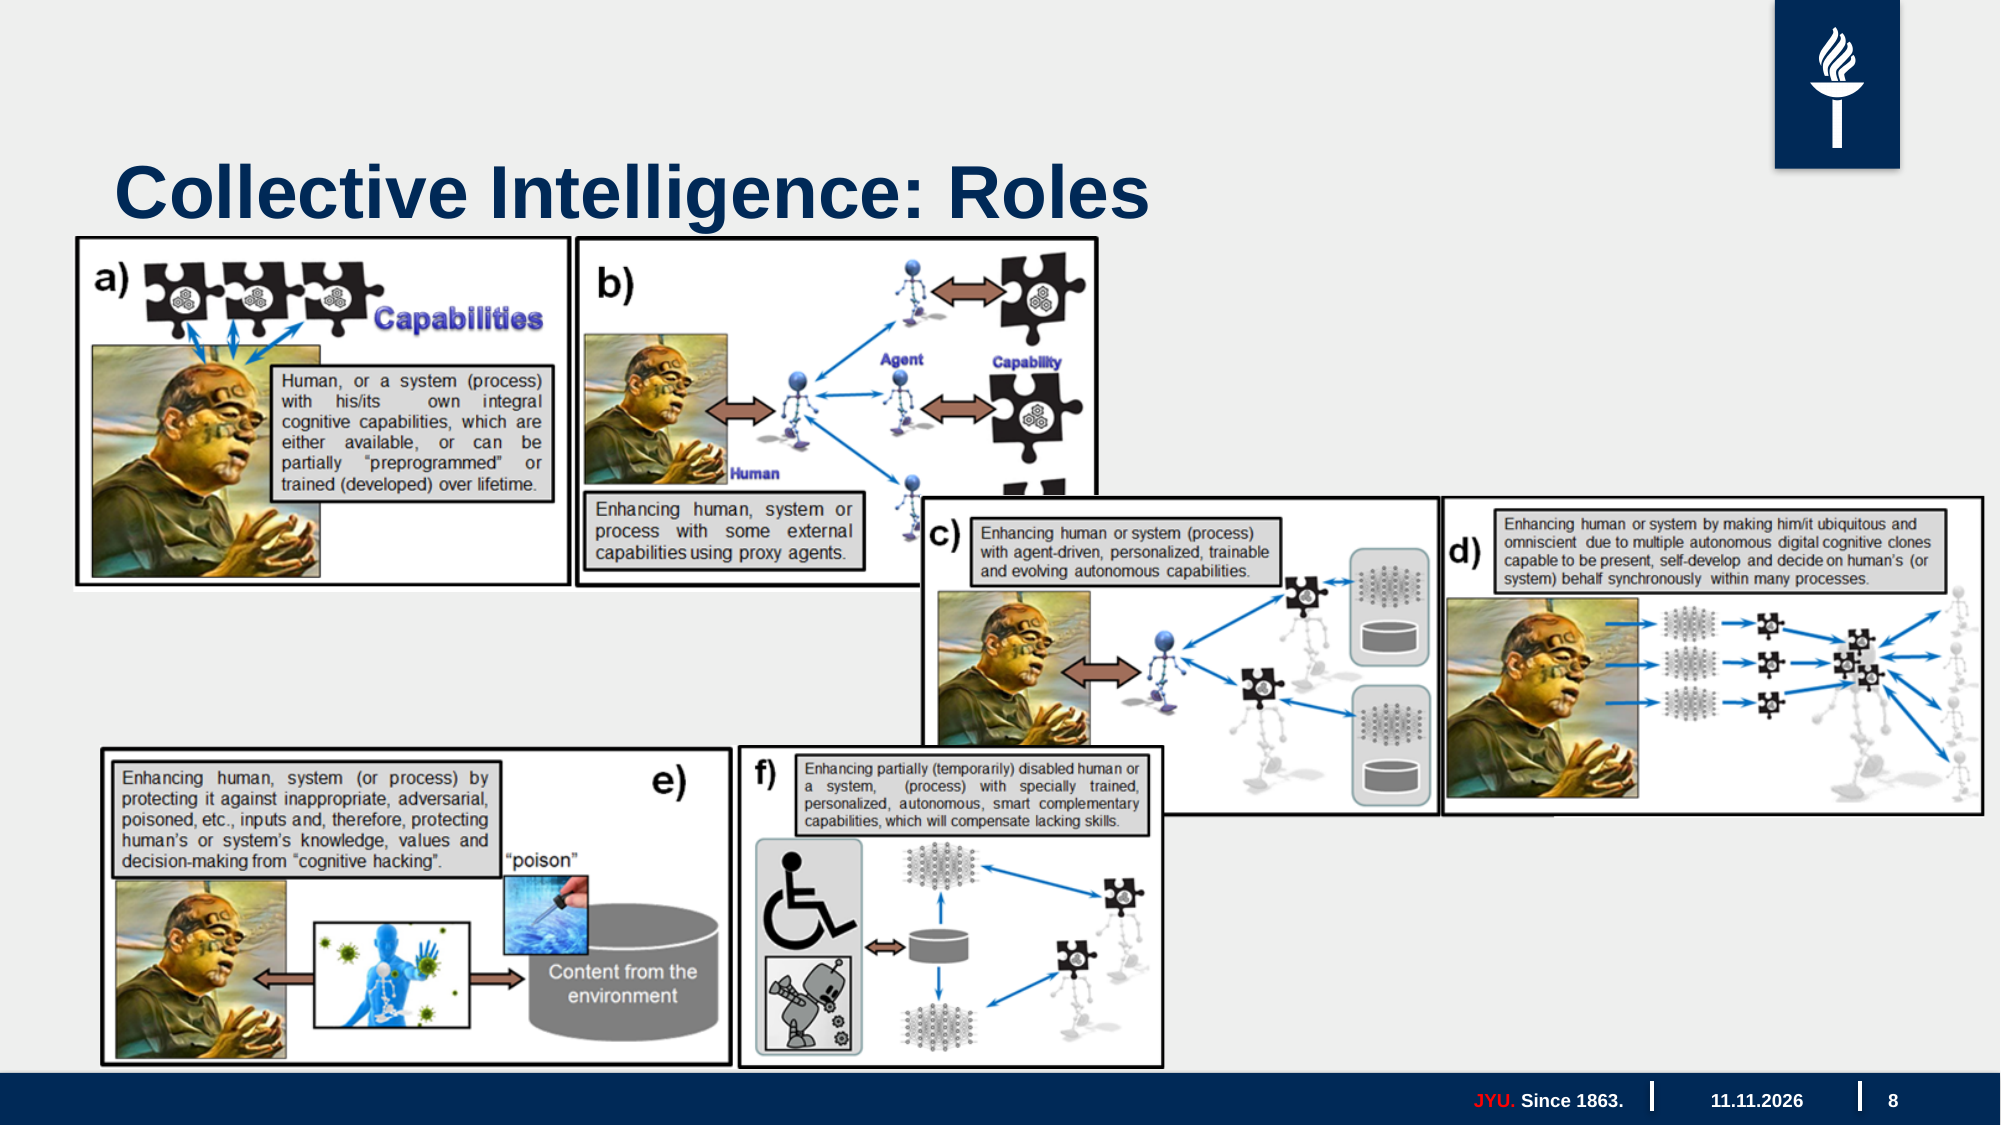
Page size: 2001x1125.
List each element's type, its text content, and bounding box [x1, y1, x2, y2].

picture [1810, 27, 1864, 148]
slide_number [1666, 1081, 1848, 1112]
slide_number 8 [1873, 1081, 1973, 1112]
picture [73, 235, 1985, 1069]
title Collective Intelligence: Roles [99, 104, 1712, 272]
footer JYU. Since 1863. [1168, 1081, 1639, 1112]
